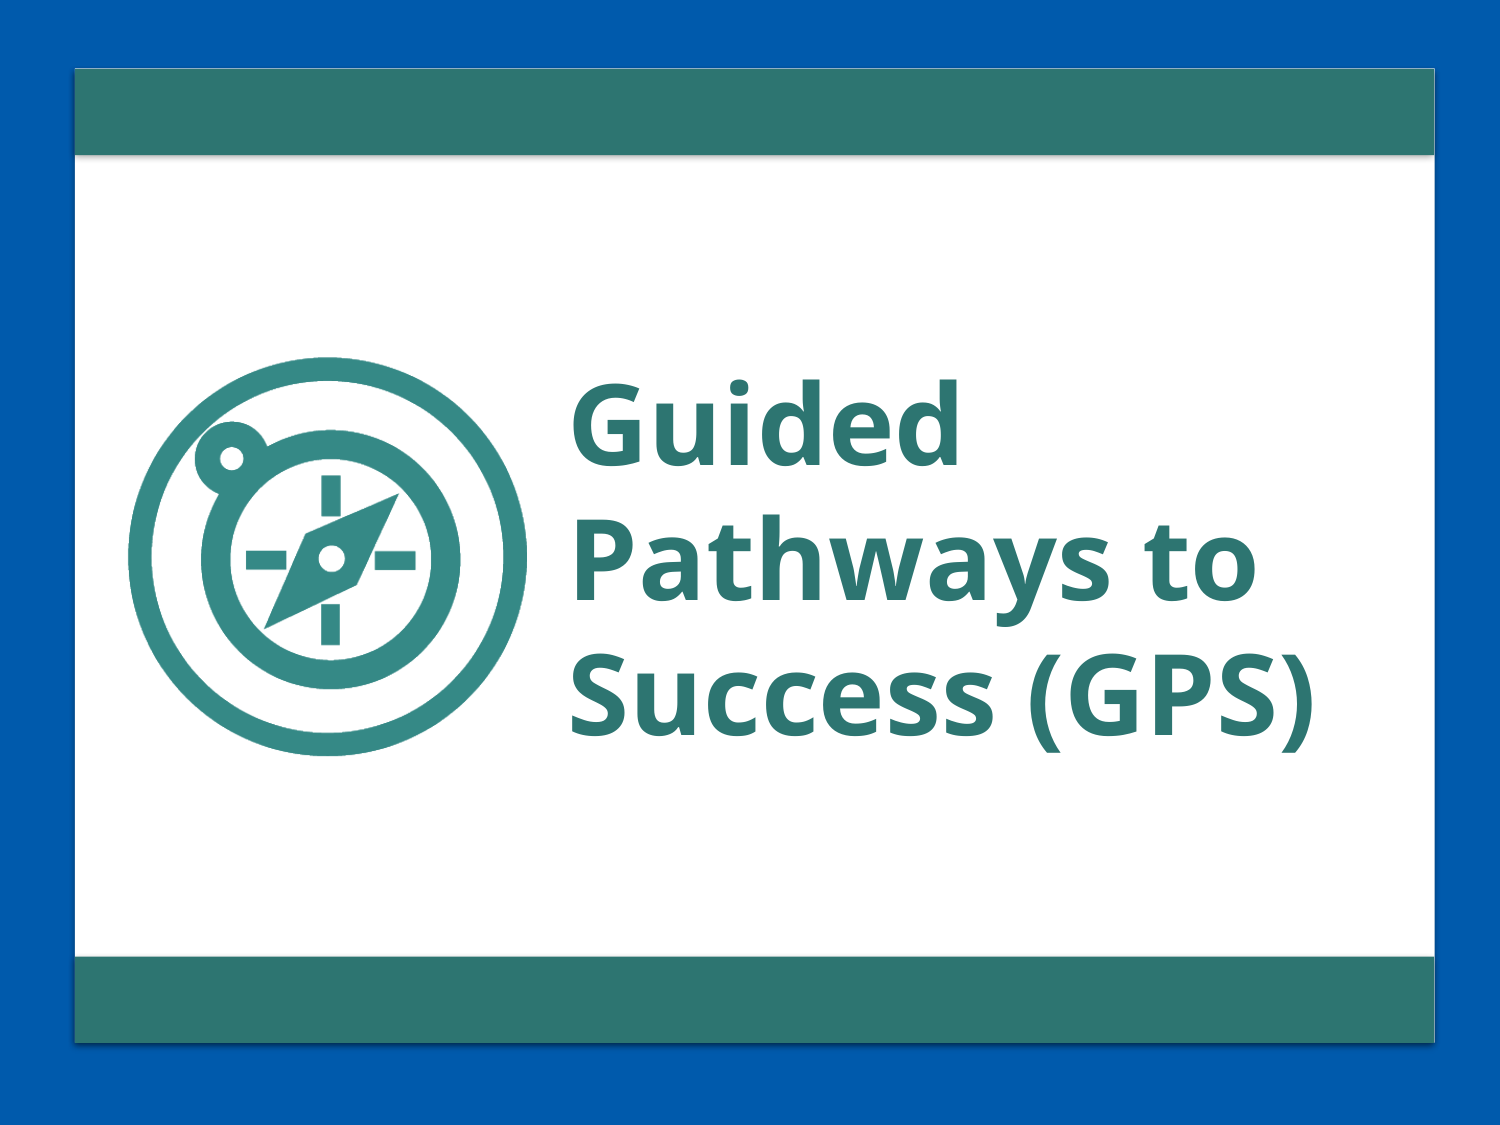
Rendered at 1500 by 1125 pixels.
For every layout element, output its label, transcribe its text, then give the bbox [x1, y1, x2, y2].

text_box Guided Pathways to Success (GPS) [552, 345, 1437, 766]
text_box [74, 956, 1435, 1044]
text_box [74, 68, 1435, 156]
picture [104, 354, 538, 771]
